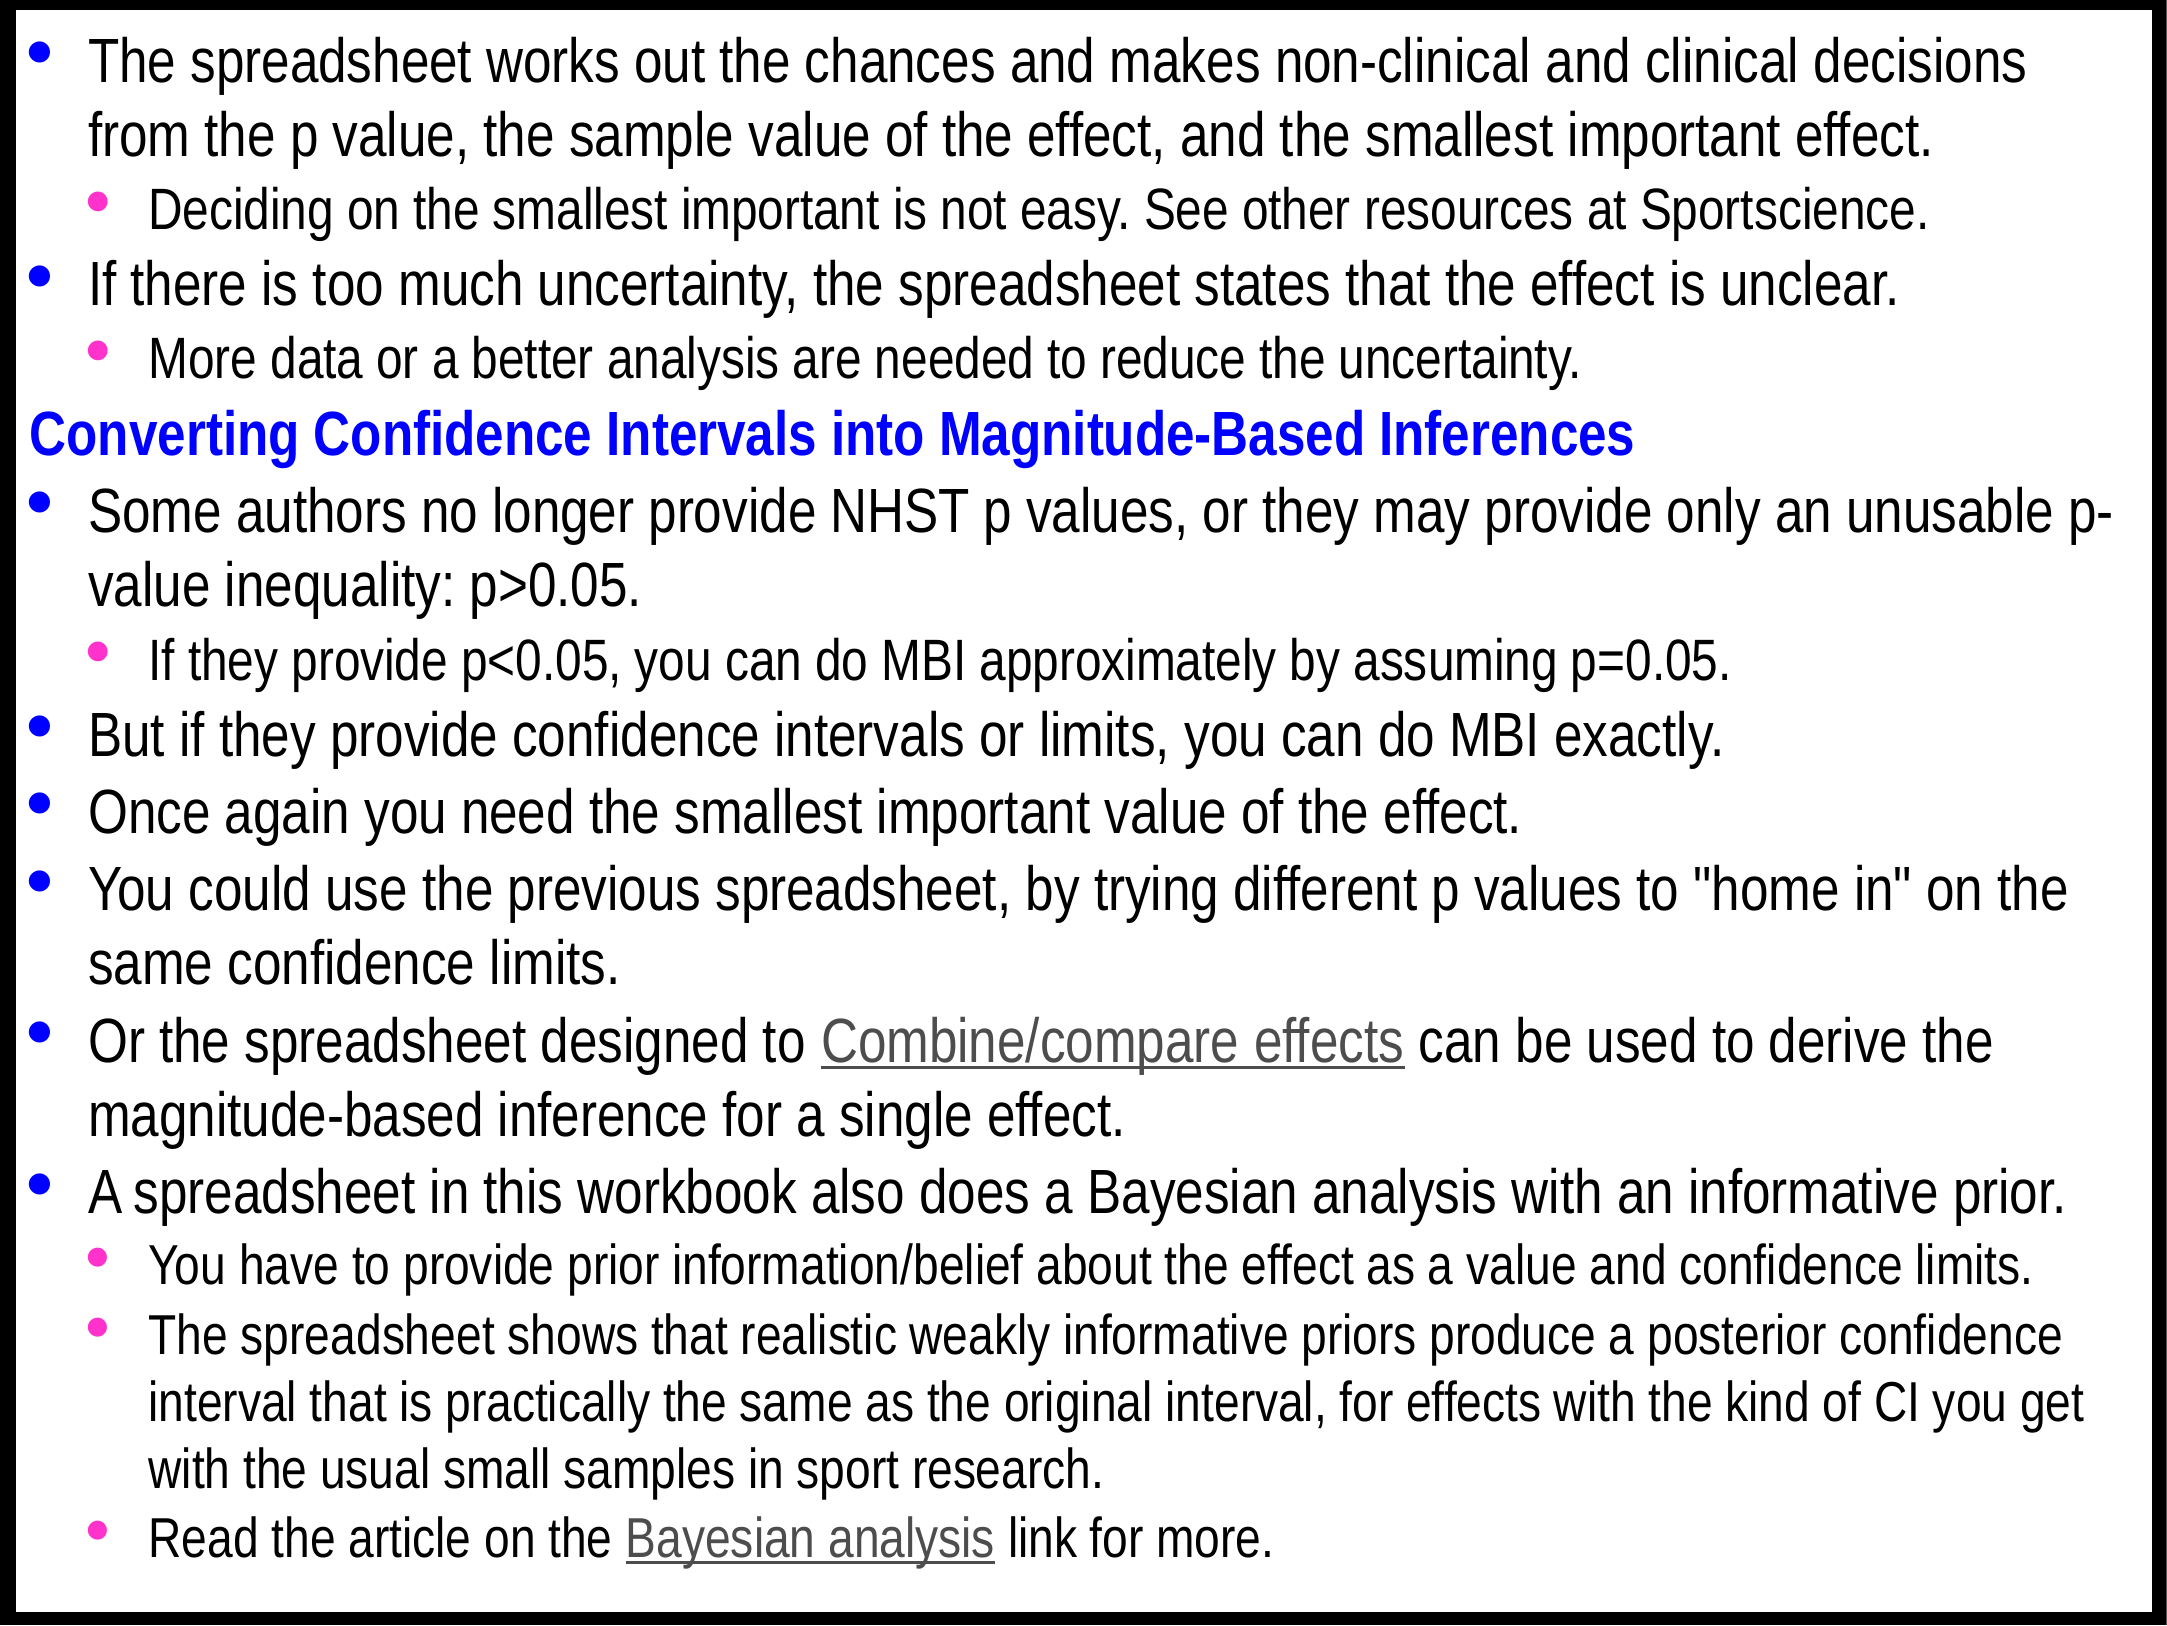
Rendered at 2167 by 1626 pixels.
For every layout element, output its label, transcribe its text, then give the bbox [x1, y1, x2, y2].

list The spreadsheet works out the chances and makes non-clinical and clinical decisions from the p value, the sample value of the effect, and the smallest important effect. Deciding on the smallest important is not easy. See other resources at Sportscience. If there is too much uncertainty, the spreadsheet states that the effect is unclear. More data or a better analysis are needed to reduce the uncertainty. Converting Confidence Intervals into Magnitude-Based Inferences Some authors no longer provide NHST p values, or they may provide only an unusable p-value inequality: p>0.05. If they provide p<0.05, you can do MBI approximately by assuming p=0.05. But if they provide confidence intervals or limits, you can do MBI exactly. Once again you need the smallest important value of the effect. You could use the previous spreadsheet, by trying different p values to "home in" on the same confidence limits. Or the spreadsheet designed to Combine/compare effects can be used to derive the magnitude-based inference for a single effect. A spreadsheet in this workbook also does a Bayesian analysis with an informative prior. You have to provide prior information/belief about the effect as a value and confidence limits. The spreadsheet shows that realistic weakly informative priors produce a posterior confidence interval that is practically the same as the original interval, for effects with the kind of CI you get with the usual small samples in sport research. Read the article on the Bayesian analysis link for more. [14, 9, 2154, 1613]
